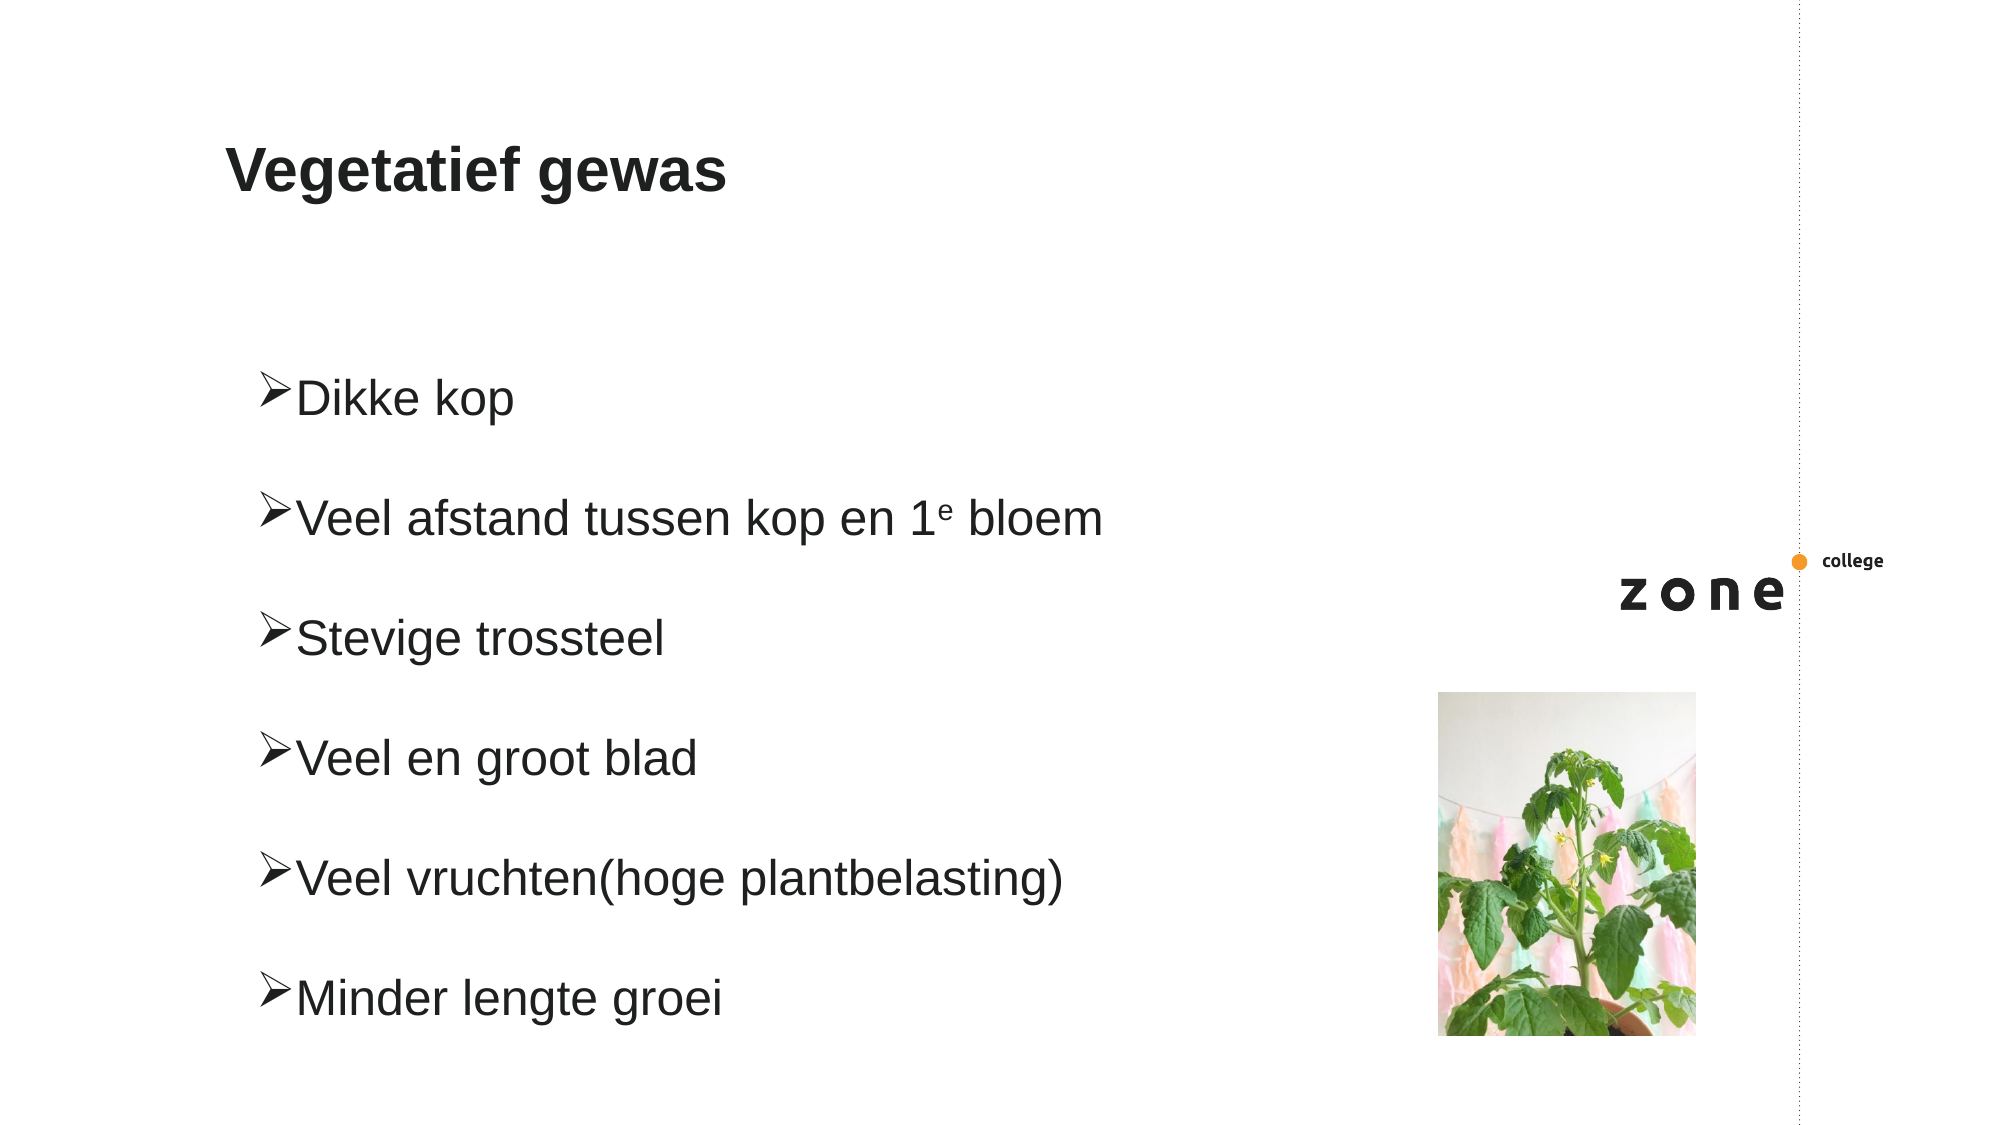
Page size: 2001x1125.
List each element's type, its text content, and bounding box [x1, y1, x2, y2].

list Dikke kop Veel afstand tussen kop en 1e bloem Stevige trossteel Veel en groot blad Veel vruchten(hoge plantbelasting) Minder lengte groei [255, 365, 1497, 1083]
title Vegetatief gewas [225, 137, 1443, 271]
picture [1438, 0, 2001, 1125]
